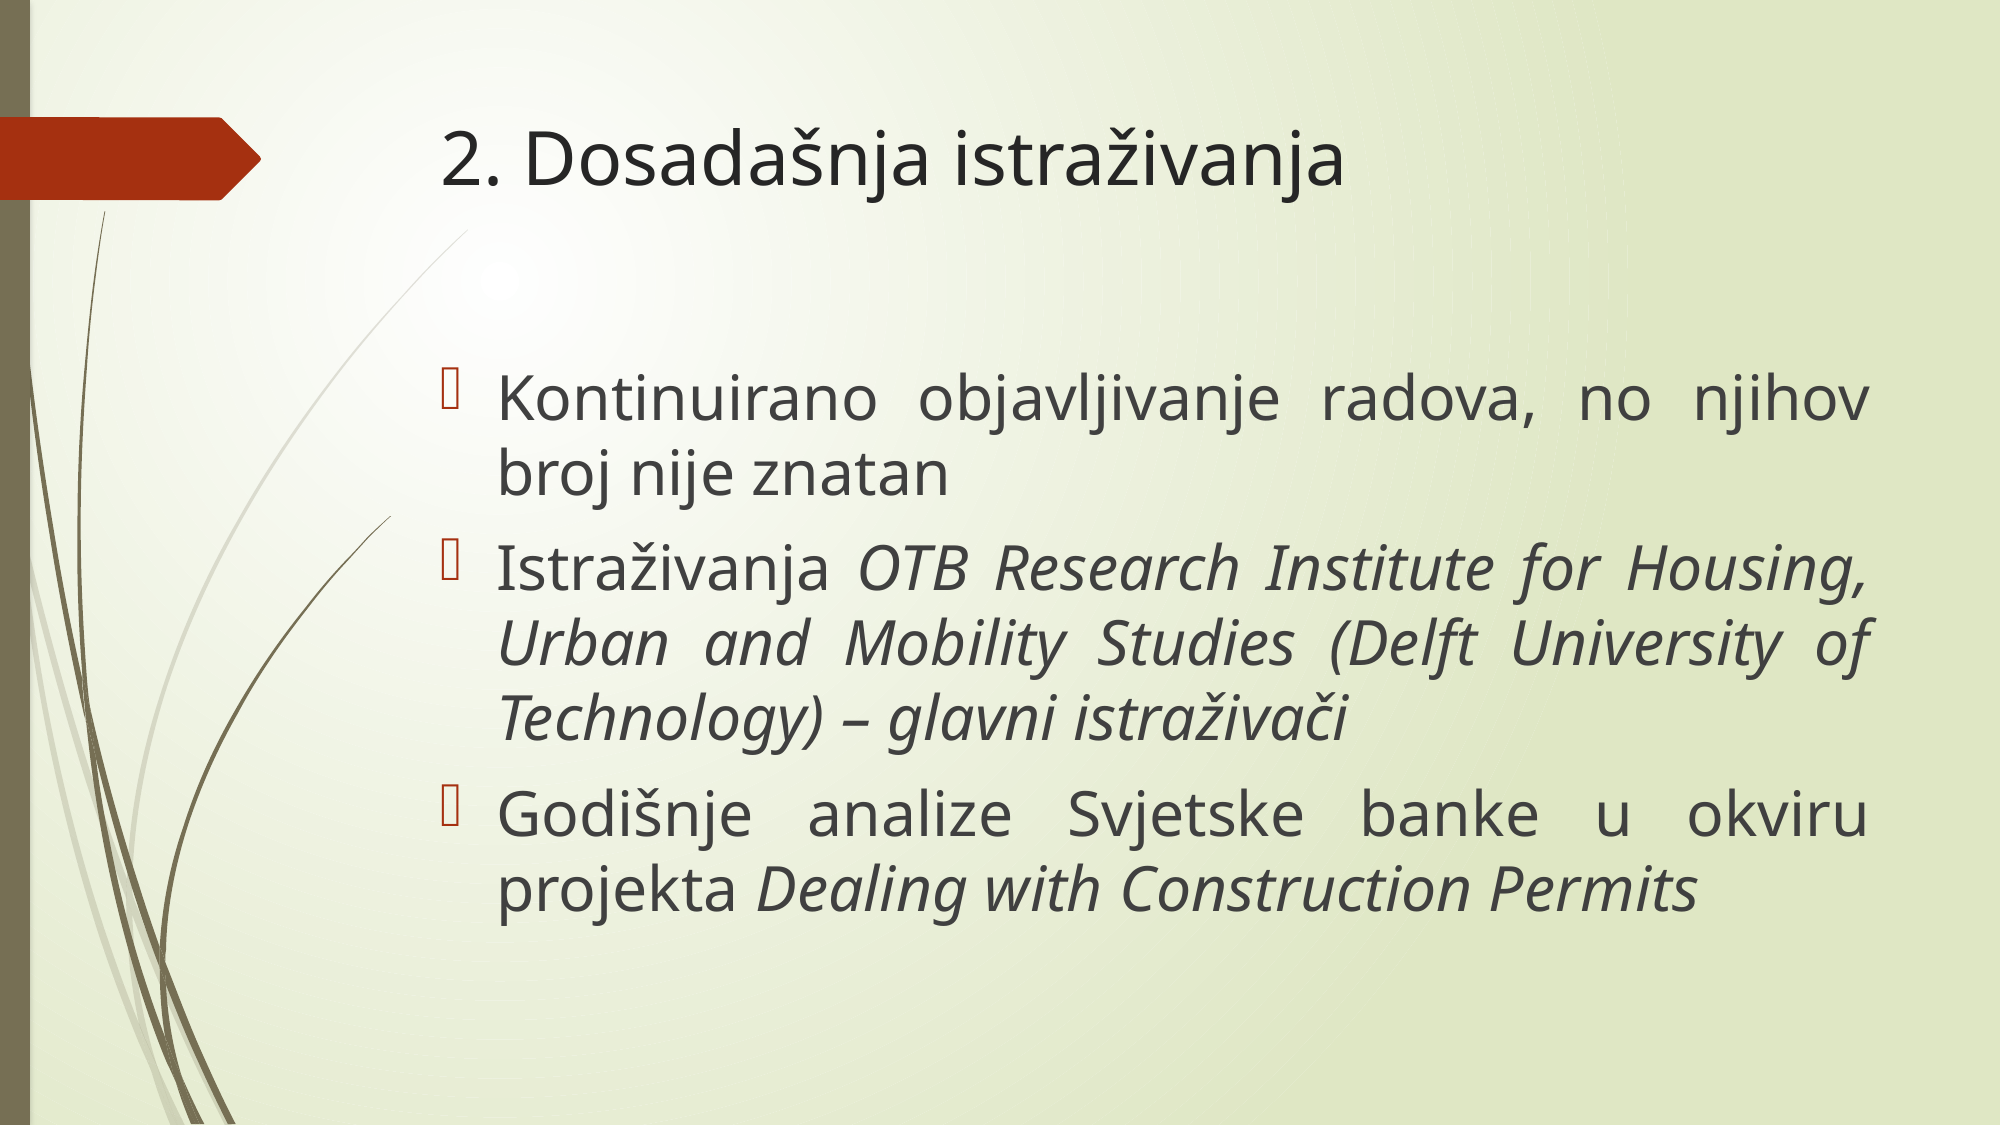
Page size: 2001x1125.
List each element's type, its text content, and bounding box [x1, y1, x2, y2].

list Kontinuirano objavljivanje radova, no njihov broj nije znatan Istraživanja OTB Research Institute for Housing, Urban and Mobility Studies (Delft University of Technology) – glavni istraživači Godišnje analize Svjetske banke u okviru projekta Dealing with Construction Permits [424, 350, 1888, 970]
title 2. Dosadašnja istraživanja [425, 102, 1888, 313]
